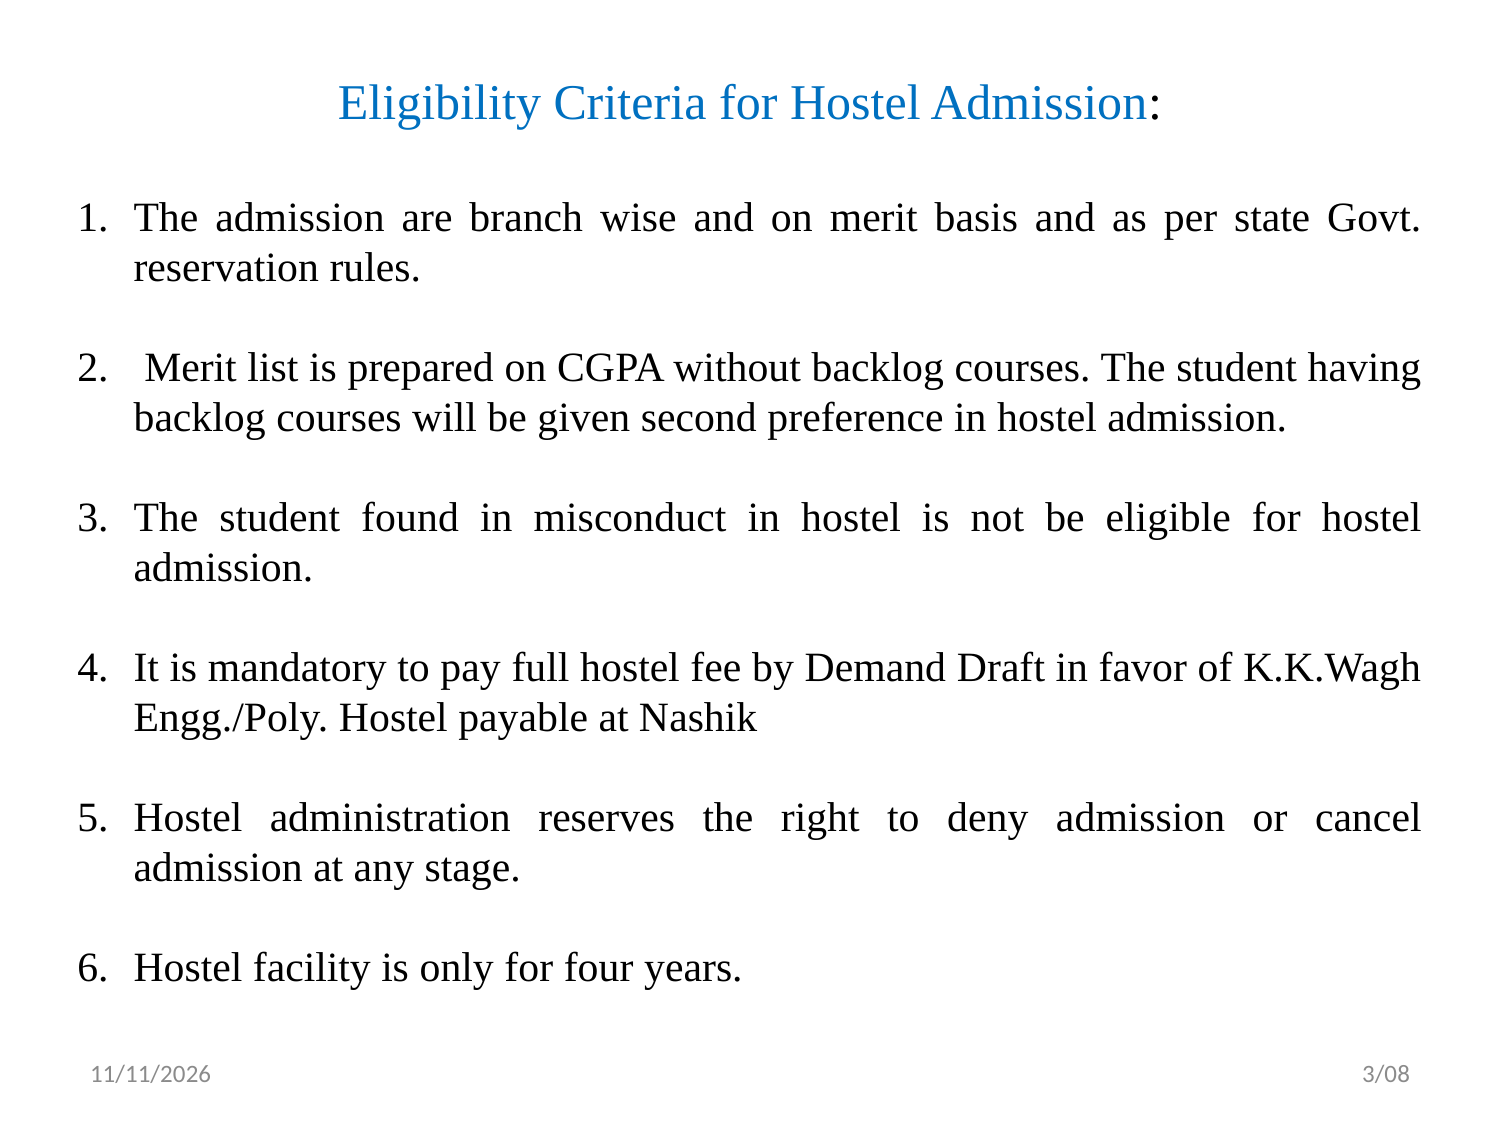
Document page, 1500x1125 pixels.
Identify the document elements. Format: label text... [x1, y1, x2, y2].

slide_number 14-Aug-2018 [75, 1042, 425, 1103]
slide_number 3/08 [1074, 1042, 1425, 1103]
text_box Eligibility Criteria for Hostel Admission: The admission are branch wise and on merit basis and as per state Govt. reservation rules. Merit list is prepared on CGPA without backlog courses. The student having backlog courses will be given second preference in hostel admission. The student found in misconduct in hostel is not be eligible for hostel admission. It is mandatory to pay full hostel fee by Demand Draft in favor of K.K.Wagh Engg./Poly. Hostel payable at Nashik Hostel administration reserves the right to deny admission or cancel admission at any stage. Hostel facility is only for four years. [62, 62, 1438, 998]
